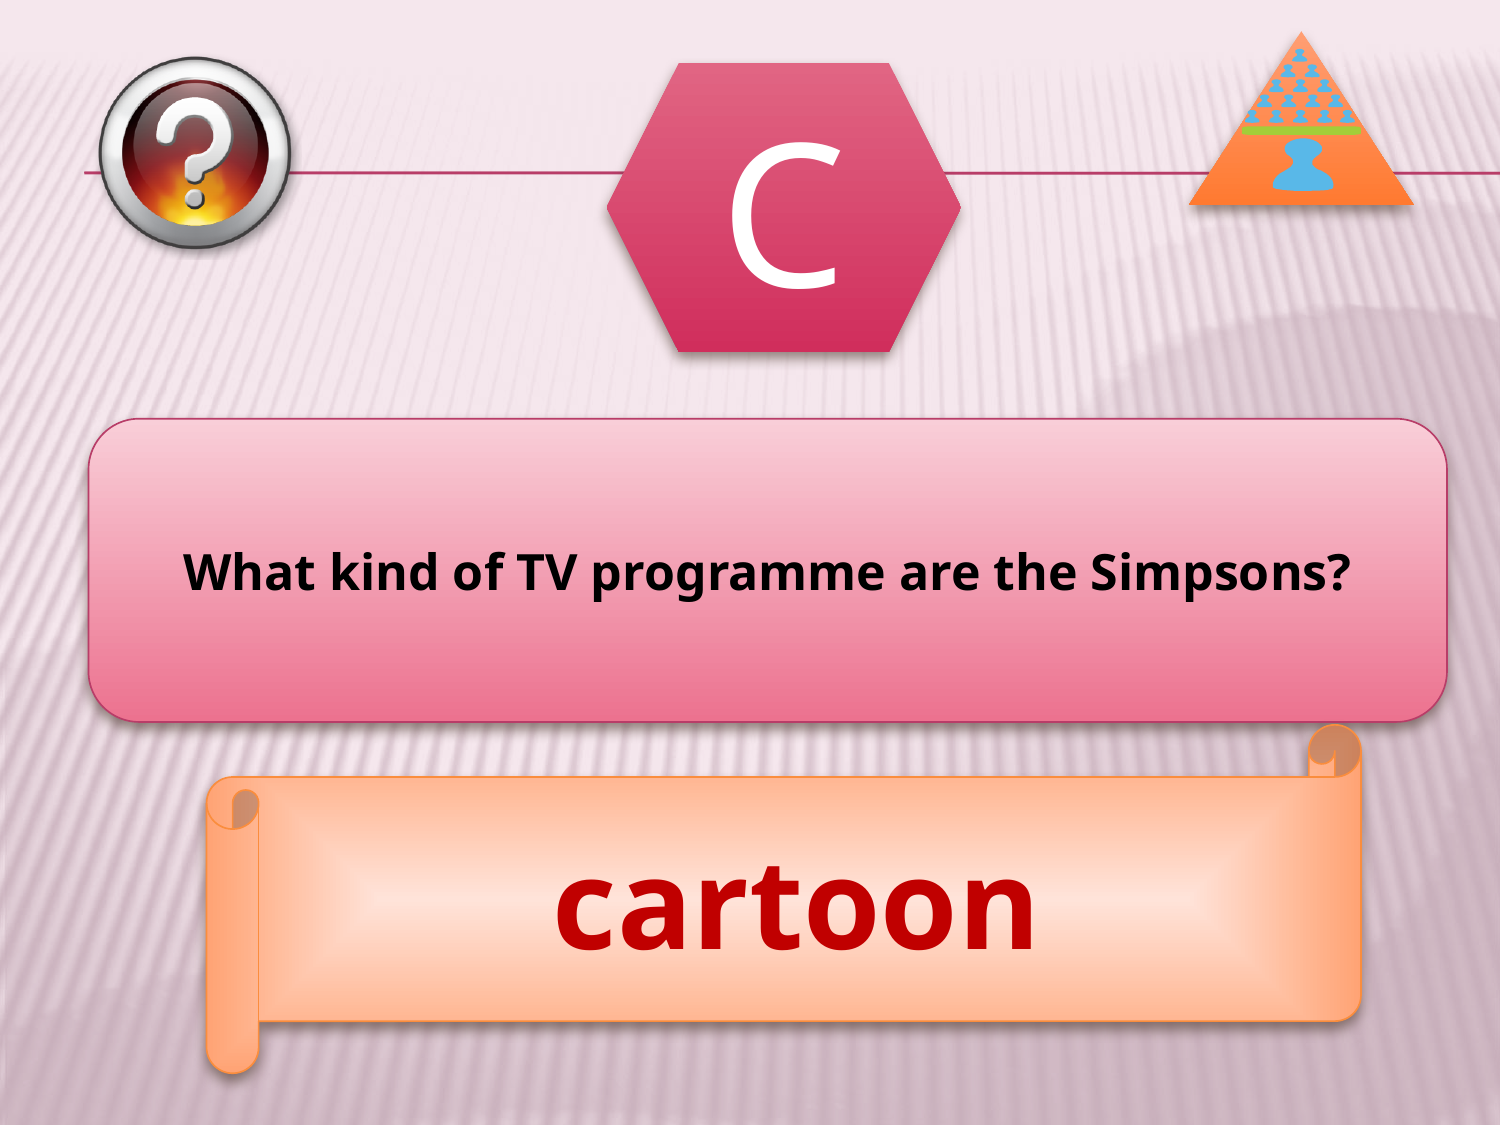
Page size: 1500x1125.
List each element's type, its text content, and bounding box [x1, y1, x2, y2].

text_box cartoon [205, 724, 1362, 1075]
picture [86, 45, 302, 260]
text_box What kind of TV programme are the Simpsons? [87, 417, 1448, 723]
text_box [1188, 30, 1414, 206]
text_box C [606, 62, 962, 352]
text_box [502, 692, 1254, 917]
